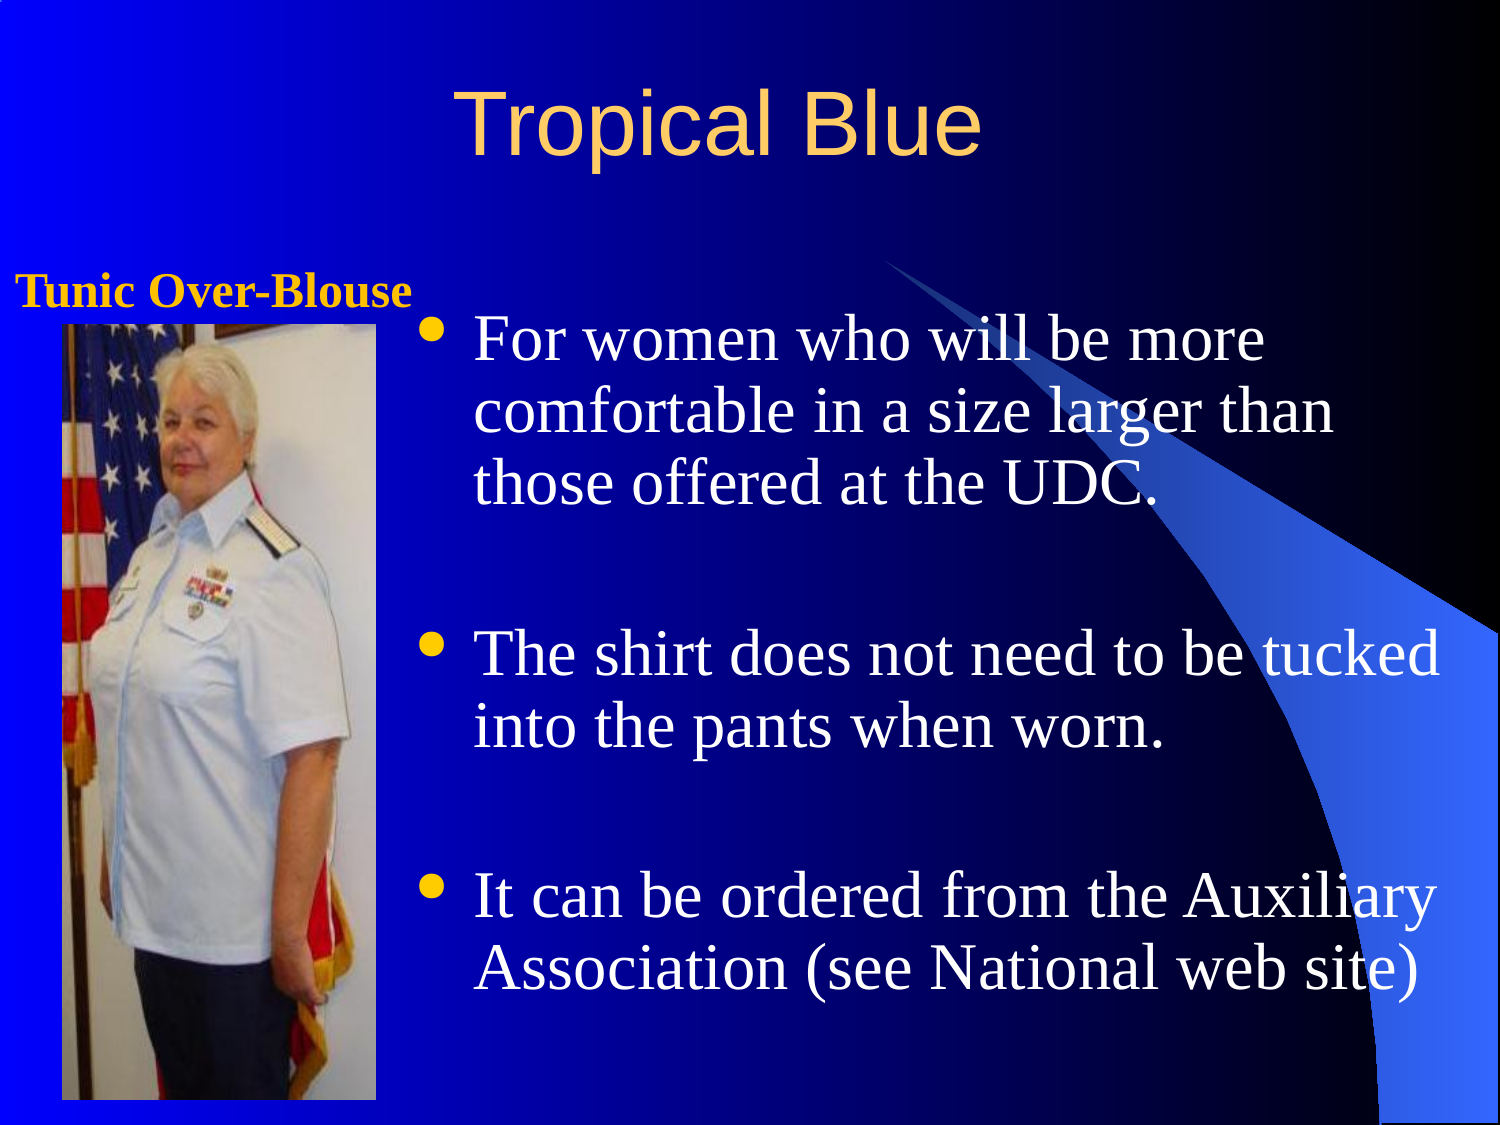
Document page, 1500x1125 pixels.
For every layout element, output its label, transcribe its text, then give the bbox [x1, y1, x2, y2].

text_box Tunic Over-Blouse [0, 249, 457, 325]
list For women who will be more comfortable in a size larger than those offered at the UDC. The shirt does not need to be tucked into the pants when worn. It can be ordered from the Auxiliary Association (see National web site) [387, 212, 1476, 1101]
title Tropical Blue [437, 37, 1363, 201]
picture [62, 324, 376, 1101]
